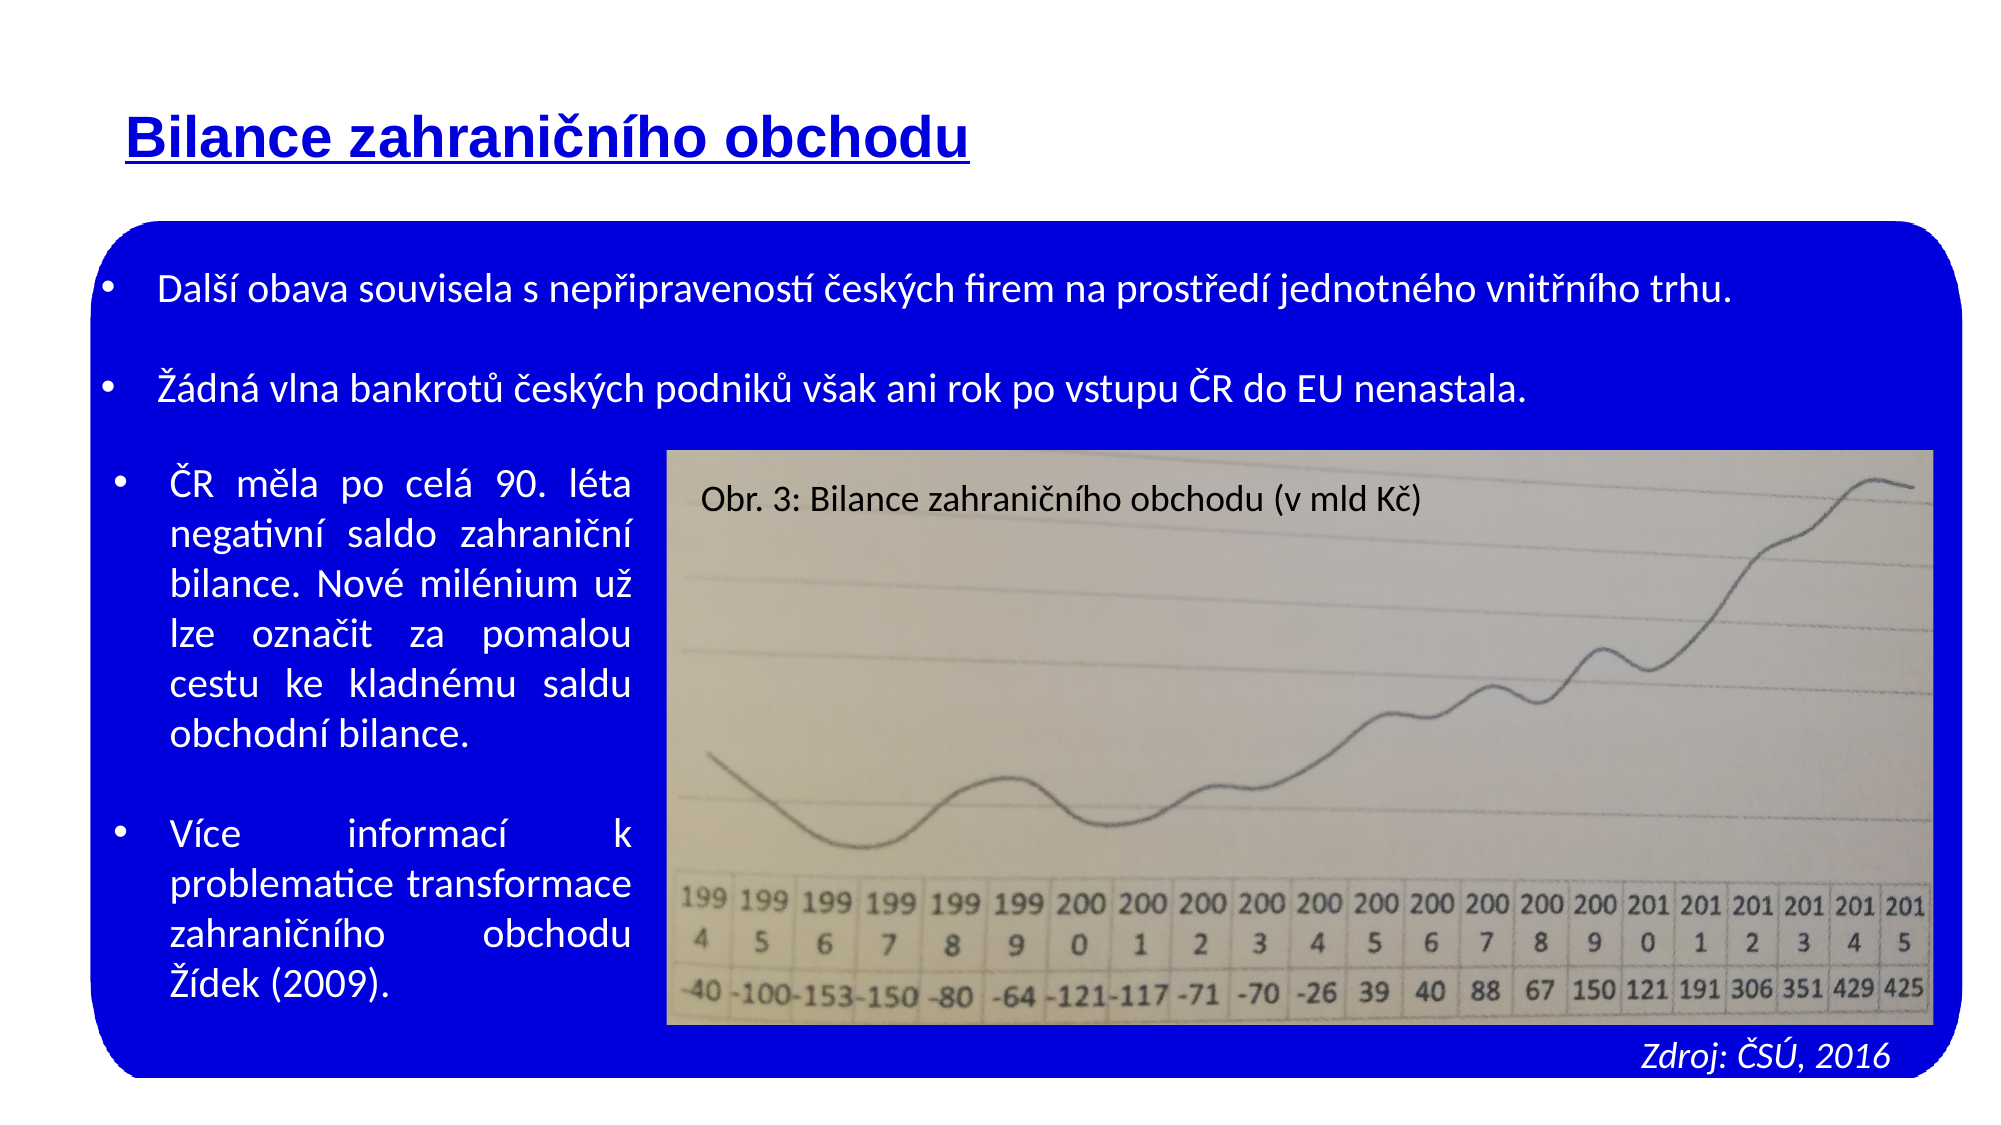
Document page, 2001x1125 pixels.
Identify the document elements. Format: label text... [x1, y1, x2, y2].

text_box Zdroj: ČSÚ, 2016 [1626, 1078, 1948, 1084]
picture [58, 191, 2001, 1078]
text_box Bilance zahraničního obchodu [110, 40, 1748, 178]
